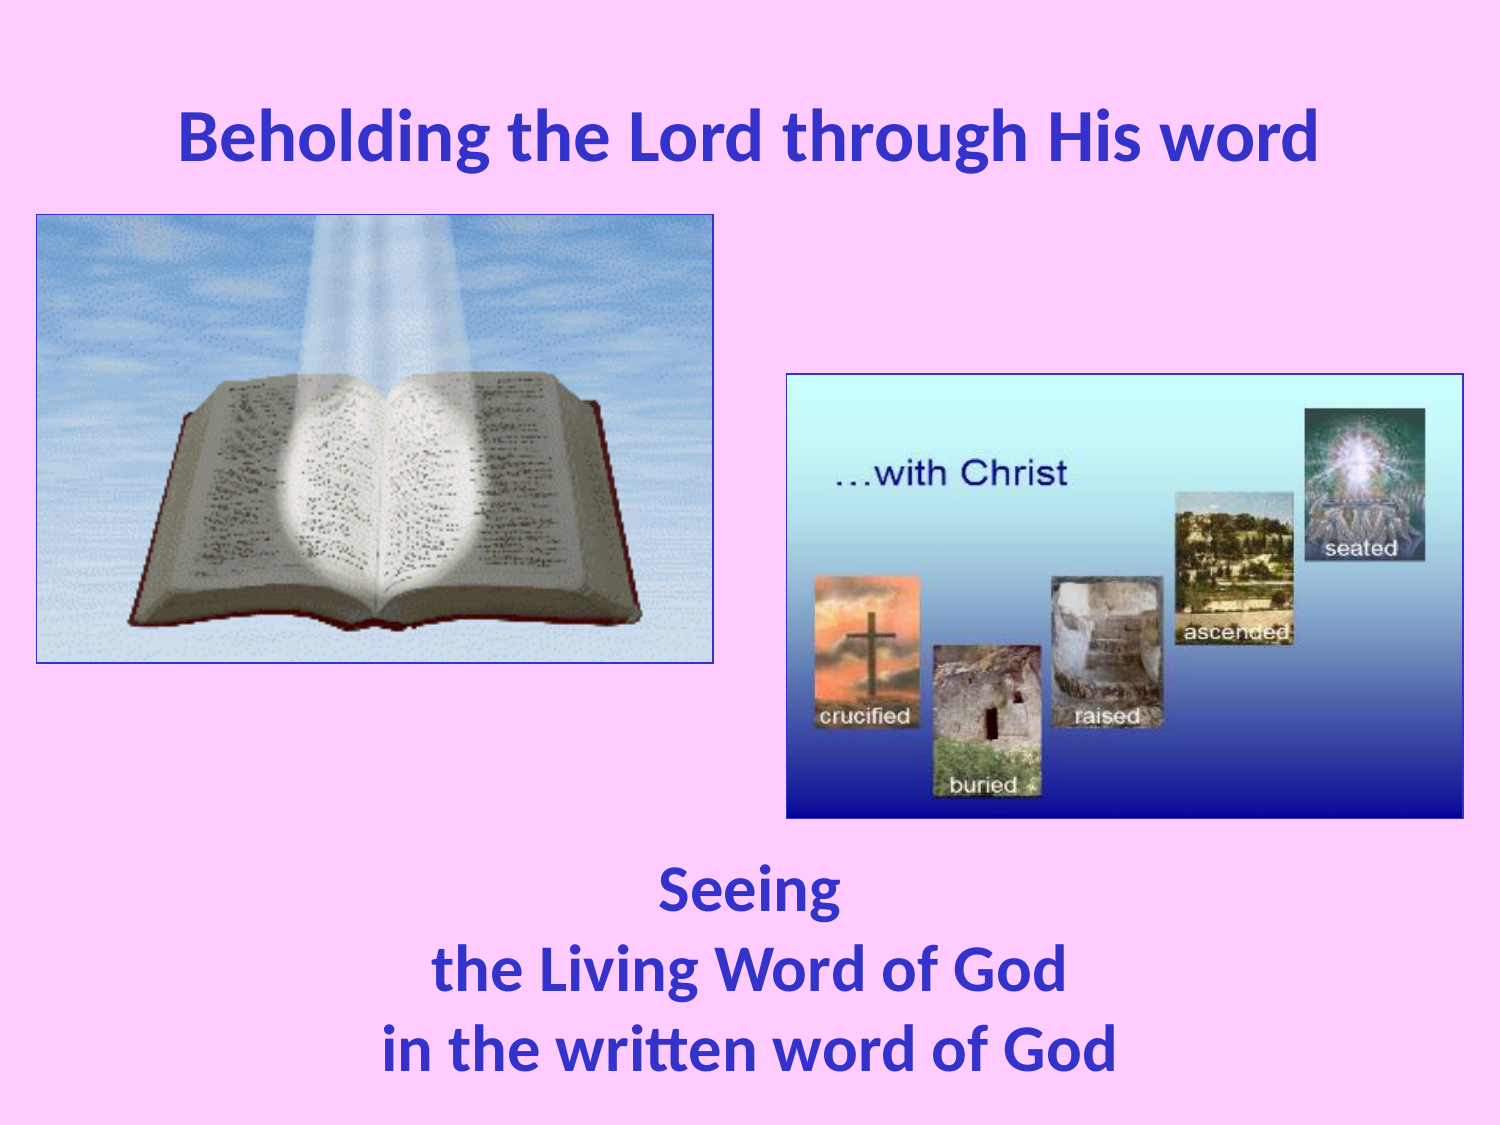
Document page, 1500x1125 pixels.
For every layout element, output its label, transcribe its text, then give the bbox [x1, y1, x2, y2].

text_box Seeing the Living Word of God in the written word of God [356, 837, 1144, 1093]
picture [787, 374, 1463, 818]
picture [37, 215, 713, 663]
title Beholding the Lord through His word [112, 37, 1388, 225]
